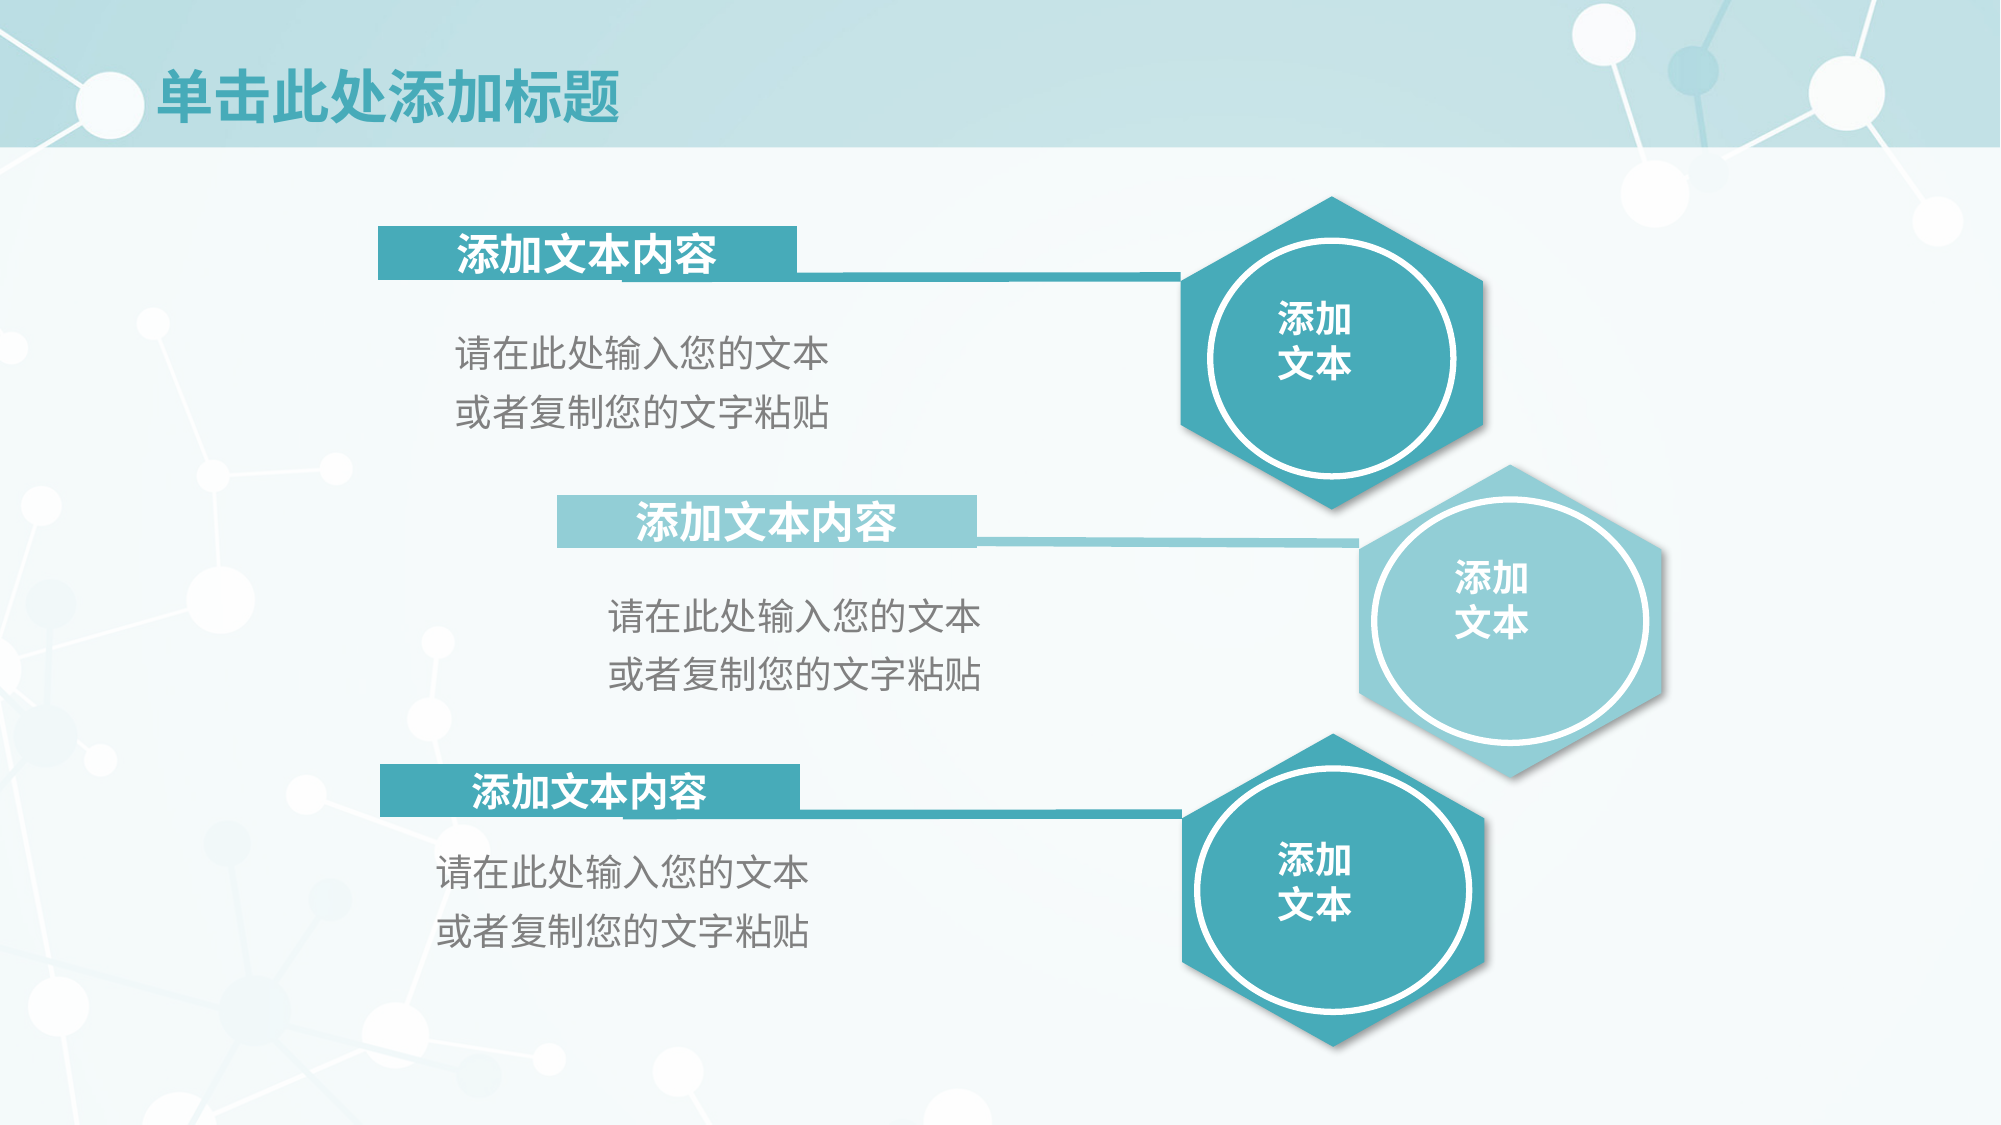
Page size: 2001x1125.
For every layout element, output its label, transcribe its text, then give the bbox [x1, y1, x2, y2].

title 单击此处添加标题 [140, 52, 1866, 148]
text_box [582, 539, 1359, 544]
text_box 添加文本内容 [561, 498, 973, 545]
text_box 请在此处输入您的文本 或者复制您的文字粘贴 [369, 828, 877, 961]
text_box 请在此处输入您的文本 或者复制您的文字粘贴 [541, 571, 1049, 704]
text_box 添加文本内容 [384, 767, 796, 814]
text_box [1182, 733, 1485, 1047]
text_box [1180, 196, 1483, 510]
picture [0, 0, 2001, 1125]
text_box 请在此处输入您的文本 或者复制您的文字粘贴 [388, 309, 896, 442]
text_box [1359, 464, 1662, 778]
text_box 添加文本内容 [381, 230, 793, 276]
